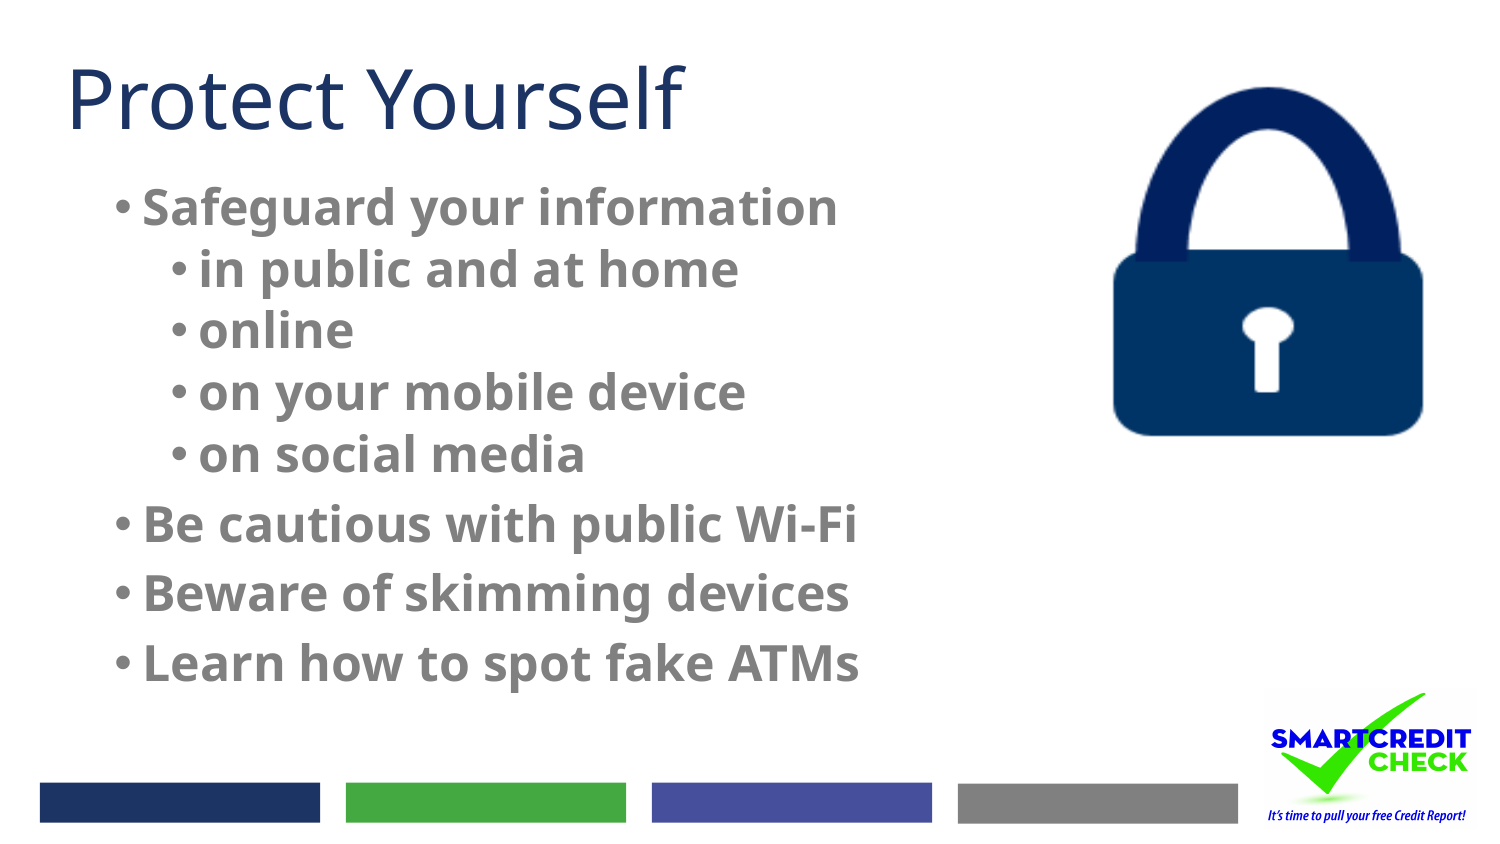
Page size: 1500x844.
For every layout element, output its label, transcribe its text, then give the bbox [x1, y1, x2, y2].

text_box [345, 782, 627, 824]
title Protect Yourself [50, 20, 1344, 184]
text_box [651, 782, 933, 824]
list Safeguard your information in public and at home online on your mobile device on social media Be cautious with public Wi-Fi Beware of skimming devices Learn how to spot fake ATMs [99, 184, 1150, 794]
picture [1263, 687, 1477, 829]
picture [1063, 48, 1465, 484]
text_box [957, 783, 1239, 825]
text_box [39, 782, 321, 824]
